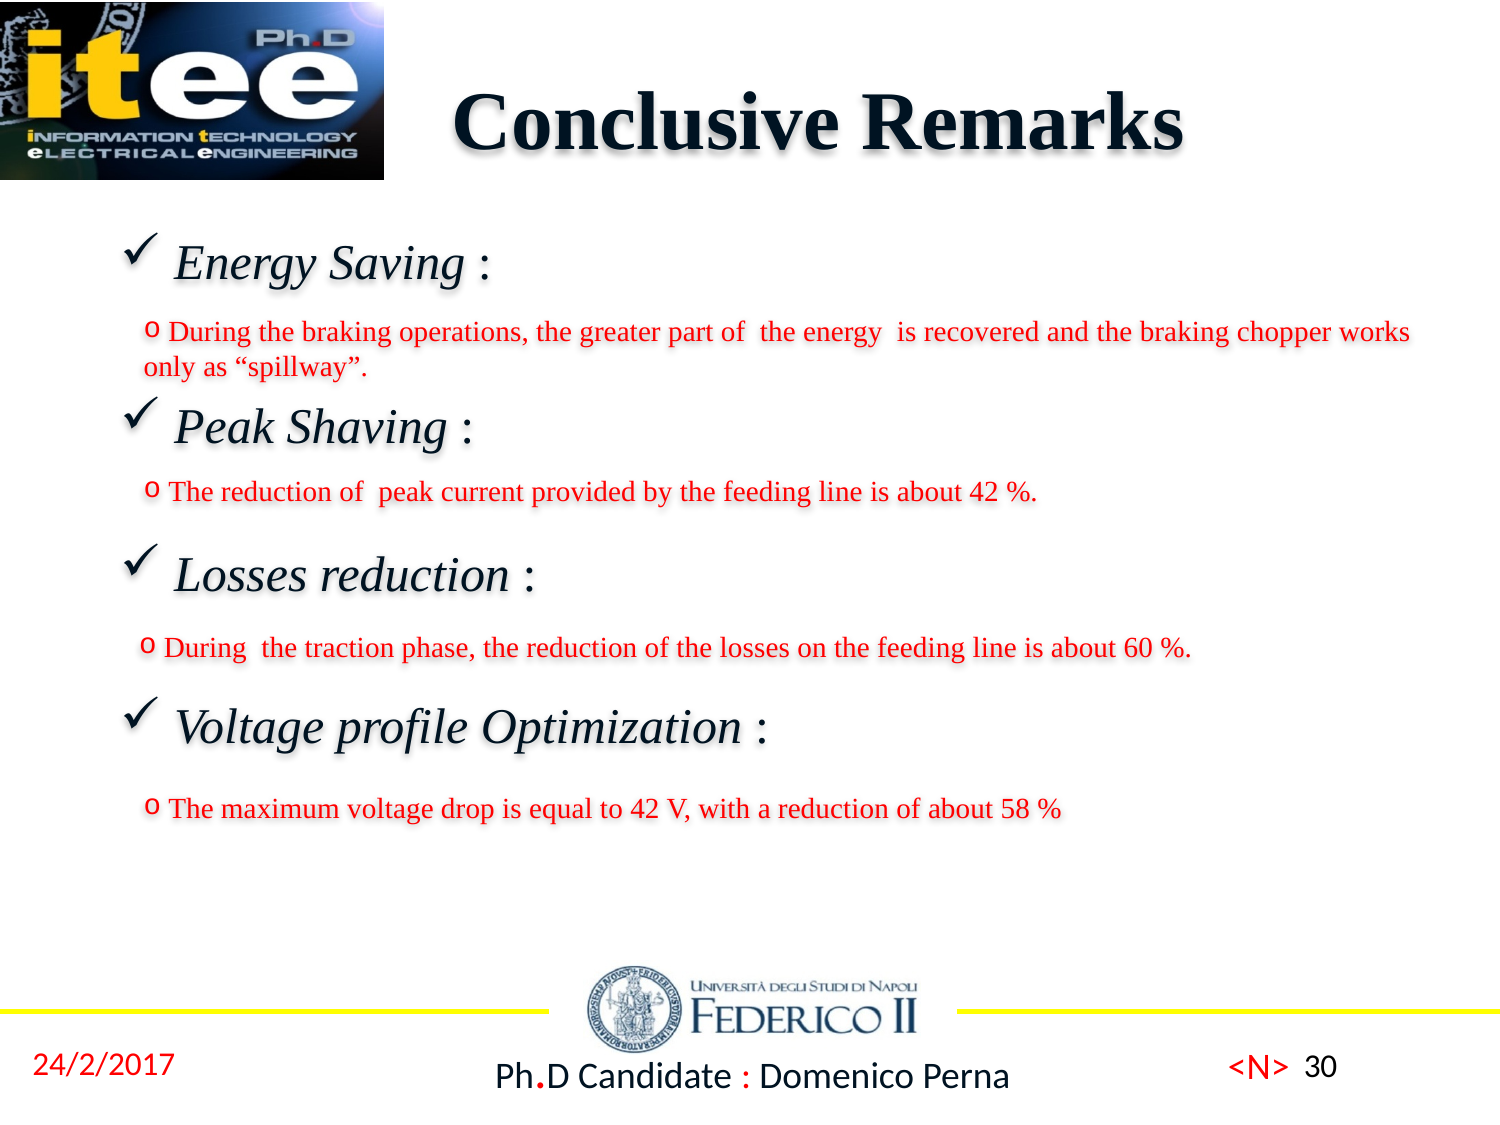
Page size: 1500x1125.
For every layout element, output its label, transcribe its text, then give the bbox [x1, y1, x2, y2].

text_box The reduction of peak current provided by the feeding line is about 42 %. [128, 465, 1458, 515]
text_box During the traction phase, the reduction of the losses on the feeding line is about 60 %. [124, 621, 1453, 671]
text_box Conclusive Remarks [292, 58, 1345, 174]
picture [583, 960, 921, 1055]
picture [0, 2, 384, 180]
text_box Energy Saving : [105, 222, 786, 298]
text_box Voltage profile Optimization : [105, 685, 797, 761]
text_box 30 [1289, 1036, 1372, 1091]
text_box The maximum voltage drop is equal to 42 V, with a reduction of about 58 % [128, 781, 1458, 832]
text_box Peak Shaving : [105, 386, 809, 462]
text_box Losses reduction : [105, 533, 809, 609]
text_box During the braking operations, the greater part of the energy is recovered and the braking chopper works only as “spillway”. [128, 304, 1458, 390]
